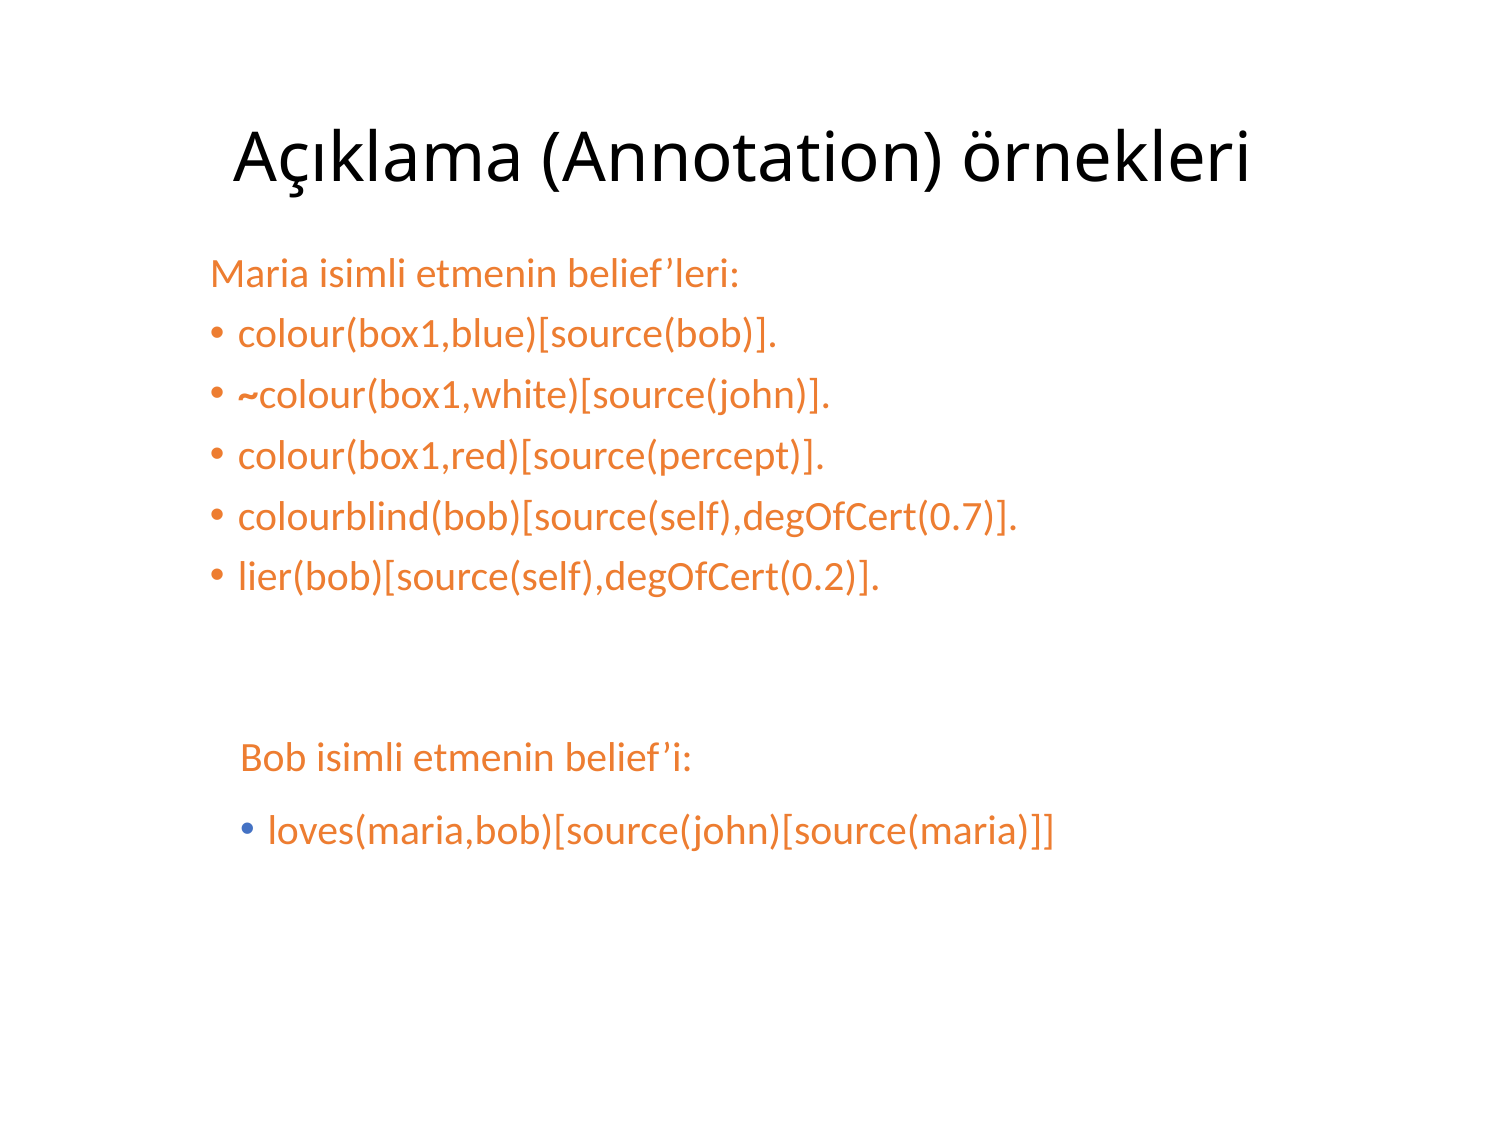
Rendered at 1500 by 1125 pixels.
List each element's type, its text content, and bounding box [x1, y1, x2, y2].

text_box Bob isimli etmenin belief’i: loves(maria,bob)[source(john)[source(maria)]] [225, 727, 1289, 861]
title Açıklama (Annotation) örnekleri [218, 101, 1344, 217]
list Maria isimli etmenin belief’leri: colour(box1,blue)[source(bob)]. ~colour(box1,white)[source(john)]. colour(box1,red)[source(percept)]. colourblind(bob)[source(self),degOfCert(0.7)]. lier(bob)[source(self),degOfCert(0.2)]. [194, 243, 1319, 646]
